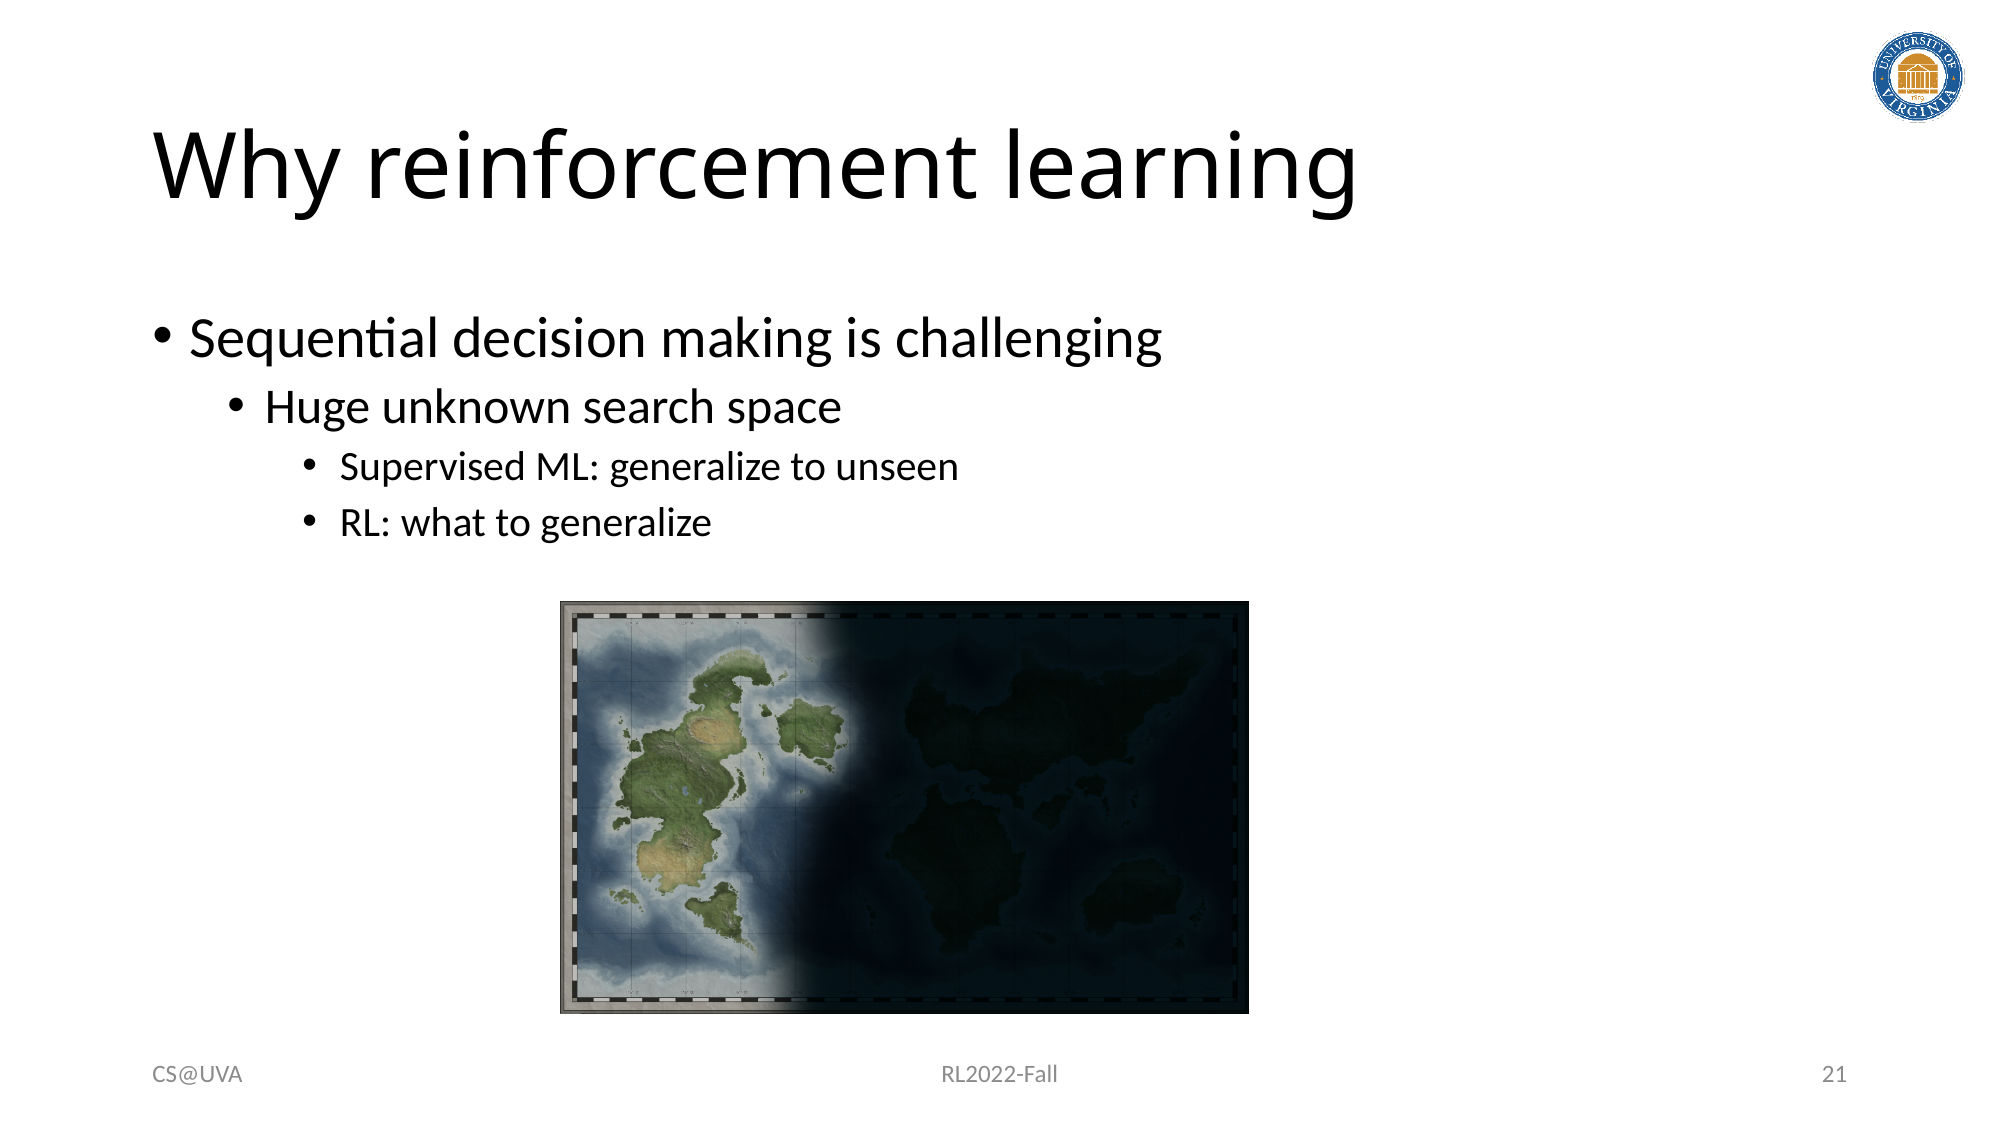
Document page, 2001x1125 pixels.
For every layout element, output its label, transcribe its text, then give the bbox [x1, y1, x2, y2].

slide_number 21 [1412, 1042, 1863, 1103]
picture [1866, 25, 1969, 127]
picture [560, 601, 1249, 1014]
slide_number CS@UVA [137, 1042, 588, 1103]
list Sequential decision making is challenging Huge unknown search space Supervised ML: generalize to unseen RL: what to generalize [137, 299, 1863, 1014]
footer RL2022-Fall [662, 1042, 1338, 1103]
title Why reinforcement learning [137, 59, 1863, 278]
